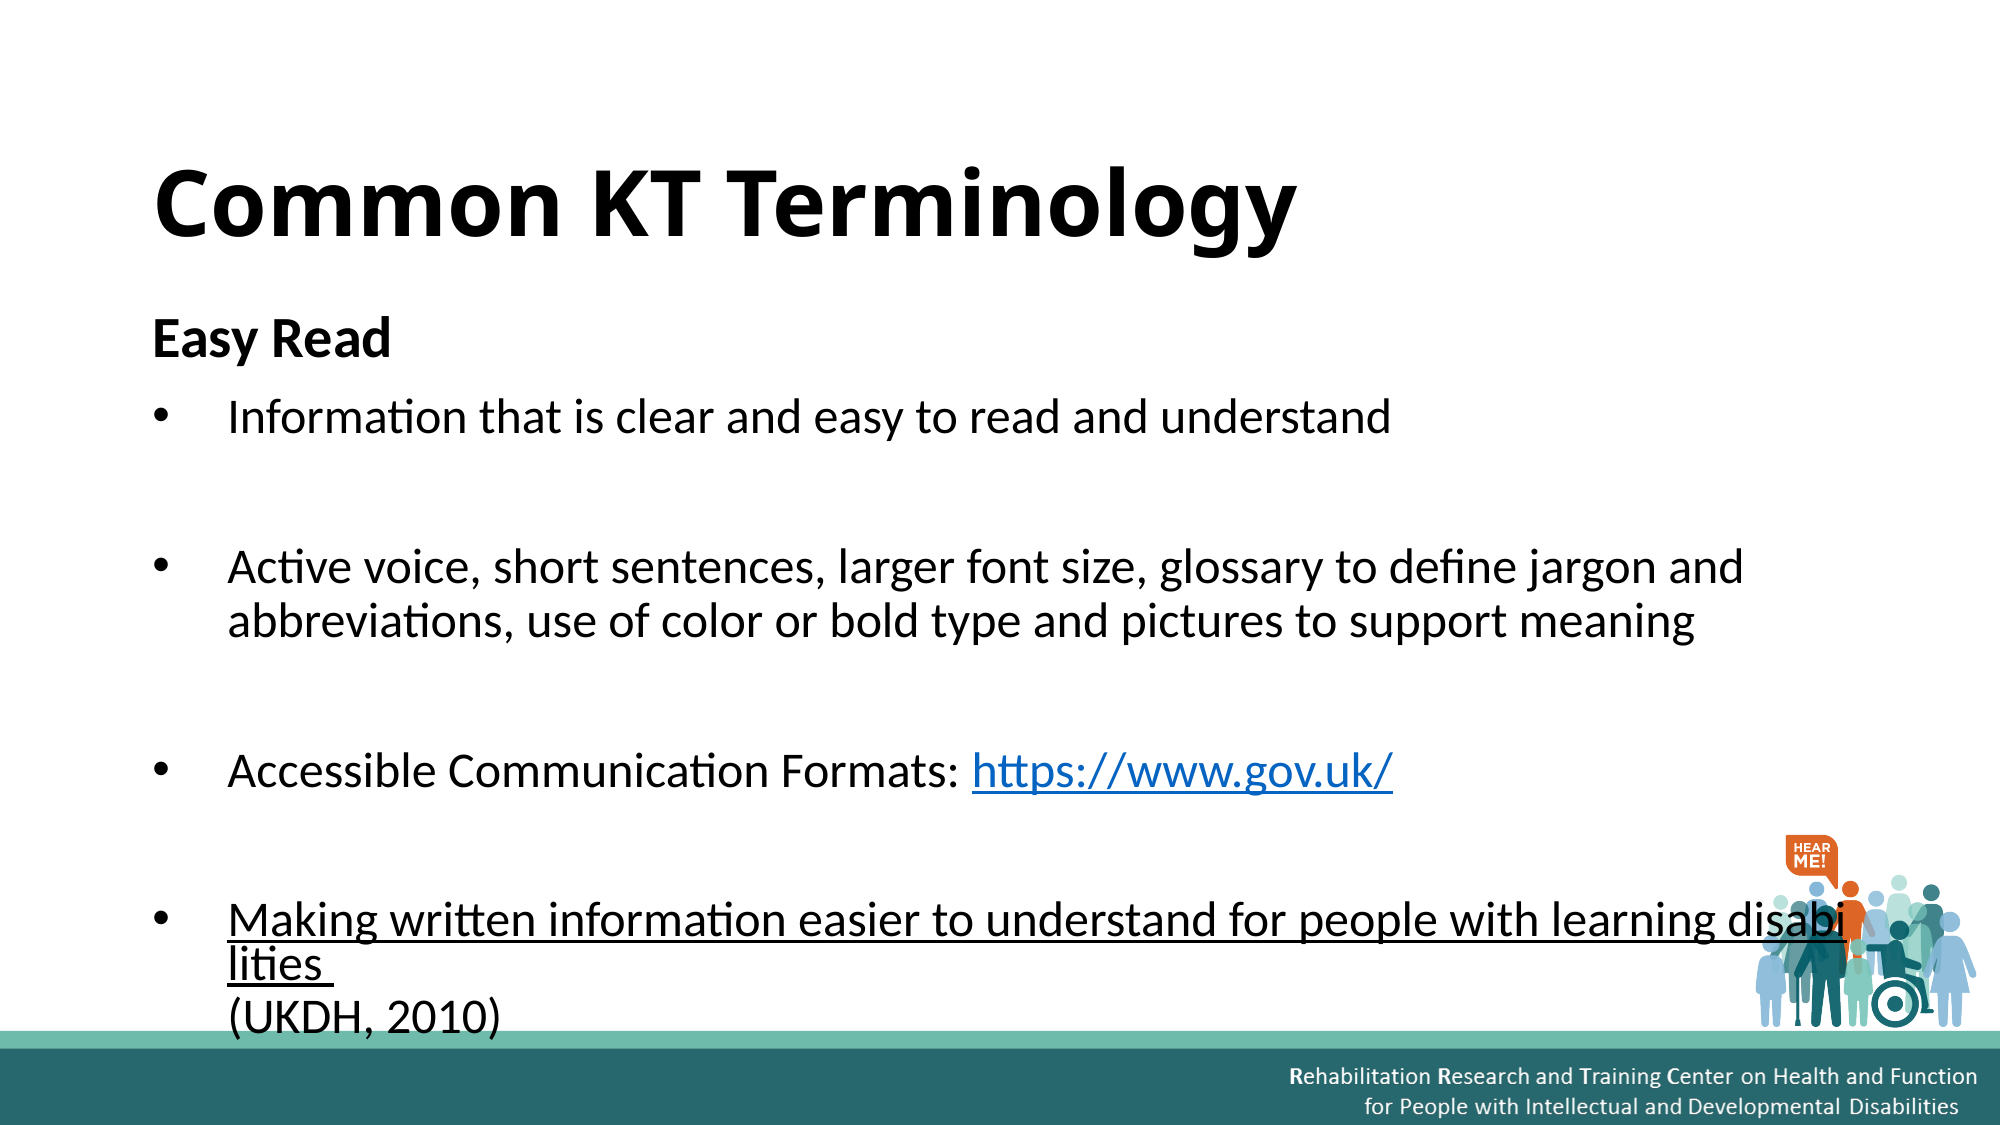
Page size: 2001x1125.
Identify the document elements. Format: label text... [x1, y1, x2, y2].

list Easy Read Information that is clear and easy to read and understand Active voice, short sentences, larger font size, glossary to define jargon and abbreviations, use of color or bold type and pictures to support meaning Accessible Communication Formats: https://www.gov.uk/ Making written information easier to understand for people with learning disabilities (UKDH, 2010) [137, 299, 1863, 1014]
picture [1274, 1053, 2001, 1125]
title Common KT Terminology [137, 124, 1863, 290]
picture [1711, 809, 2000, 1049]
